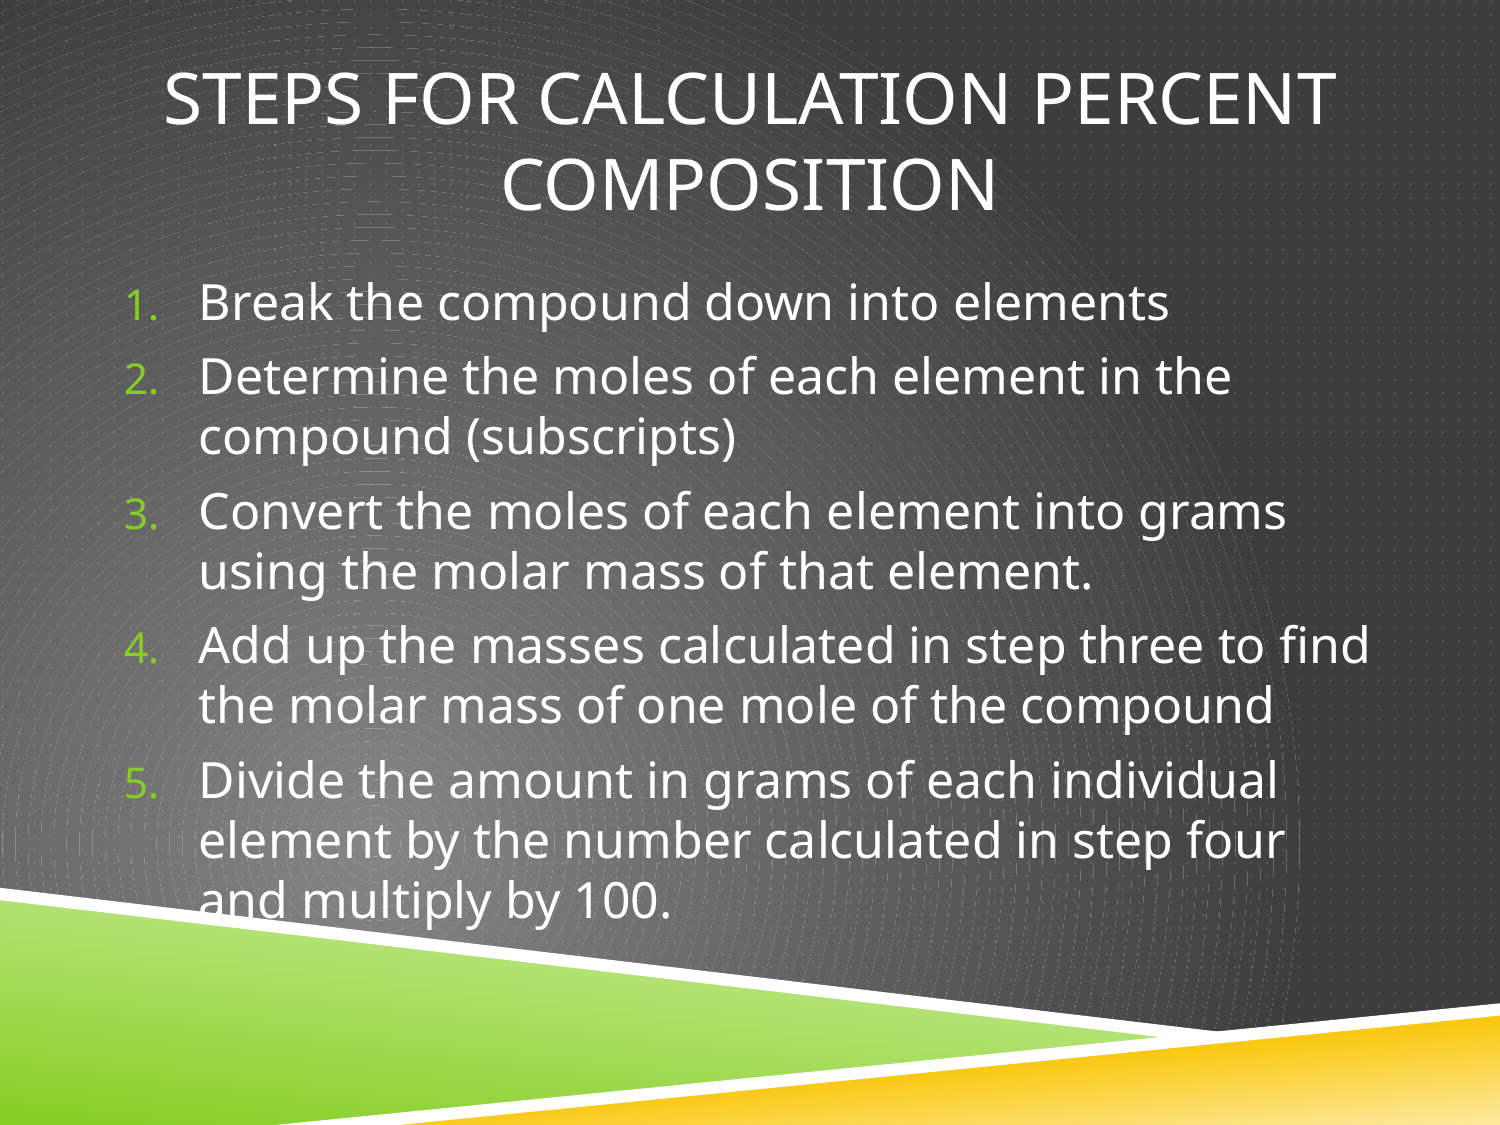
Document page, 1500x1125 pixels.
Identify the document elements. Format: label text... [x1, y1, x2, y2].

title Steps for calculation percent composition [112, 45, 1388, 233]
list Break the compound down into elements Determine the moles of each element in the compound (subscripts) Convert the moles of each element into grams using the molar mass of that element. Add up the masses calculated in step three to find the molar mass of one mole of the compound Divide the amount in grams of each individual element by the number calculated in step four and multiply by 100. [112, 262, 1388, 875]
